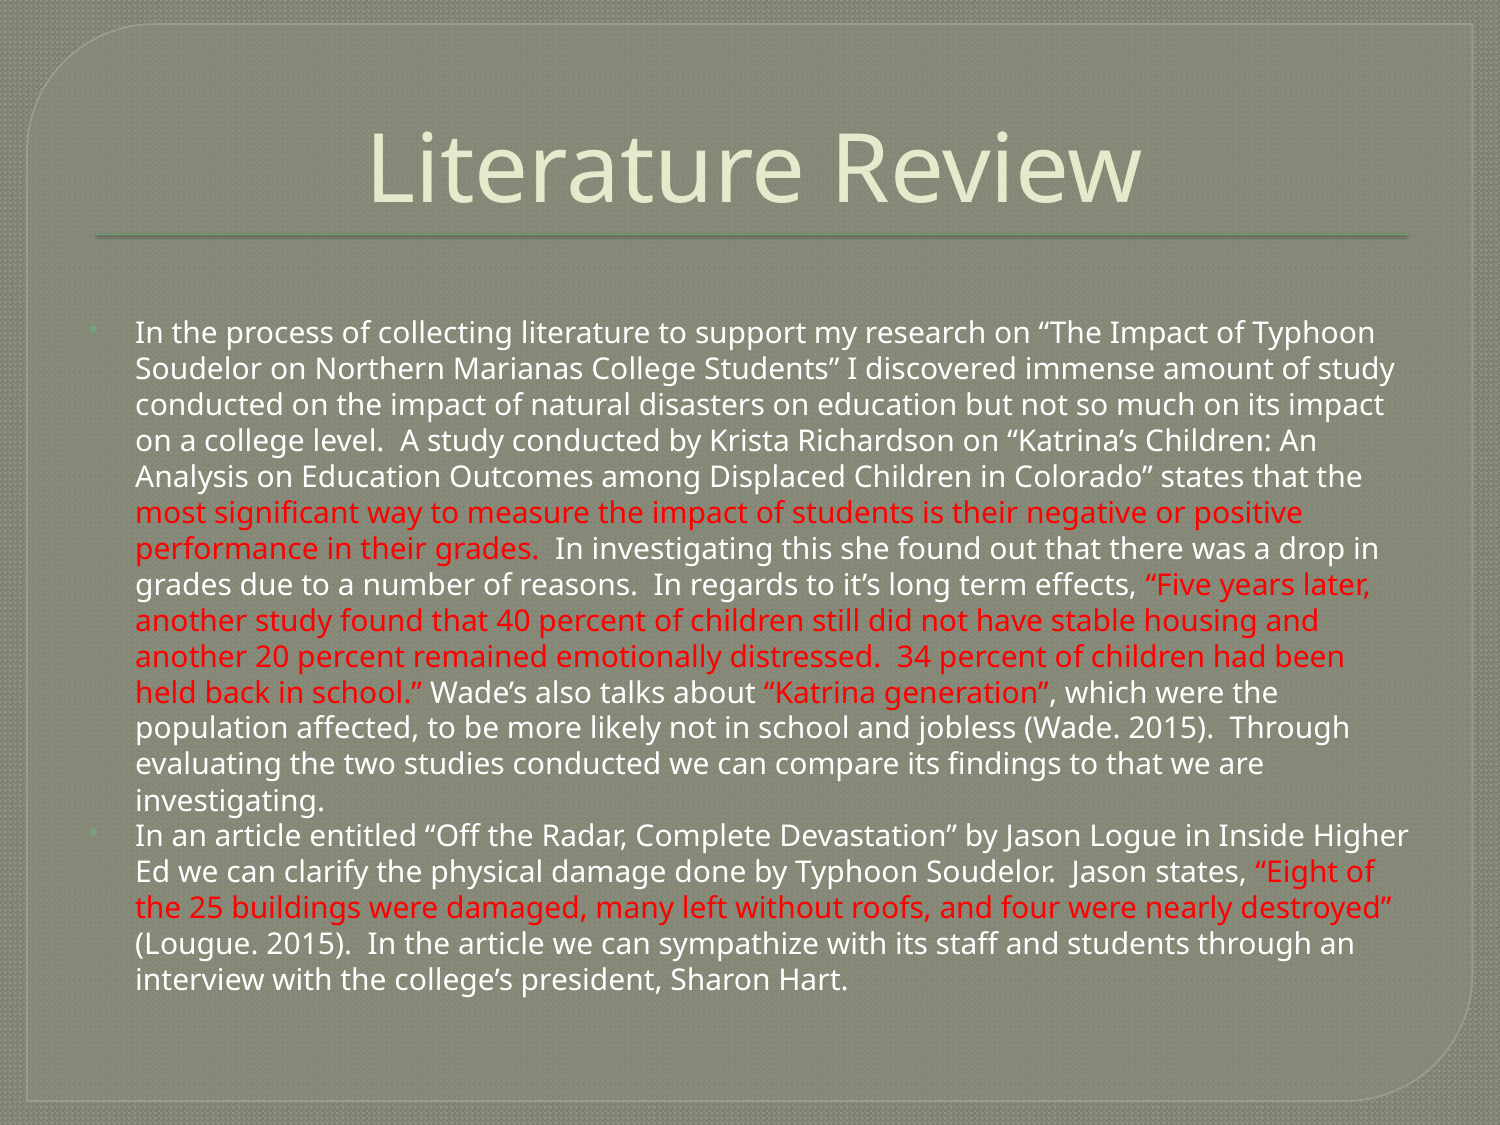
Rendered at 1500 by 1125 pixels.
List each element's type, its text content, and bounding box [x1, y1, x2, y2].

title Literature Review [75, 41, 1425, 230]
list In the process of collecting literature to support my research on “The Impact of Typhoon Soudelor on Northern Marianas College Students” I discovered immense amount of study conducted on the impact of natural disasters on education but not so much on its impact on a college level. A study conducted by Krista Richardson on “Katrina’s Children: An Analysis on Education Outcomes among Displaced Children in Colorado” states that the most significant way to measure the impact of students is their negative or positive performance in their grades. In investigating this she found out that there was a drop in grades due to a number of reasons. In regards to it’s long term effects, “Five years later, another study found that 40 percent of children still did not have stable housing and another 20 percent remained emotionally distressed. 34 percent of children had been held back in school.” Wade’s also talks about “Katrina generation”, which were the population affected, to be more likely not in school and jobless (Wade. 2015). Through evaluating the two studies conducted we can compare its findings to that we are investigating. In an article entitled “Off the Radar, Complete Devastation” by Jason Logue in Inside Higher Ed we can clarify the physical damage done by Typhoon Soudelor. Jason states, “Eight of the 25 buildings were damaged, many left without roofs, and four were nearly destroyed” (Lougue. 2015). In the article we can sympathize with its staff and students through an interview with the college’s president, Sharon Hart. [75, 270, 1425, 1013]
